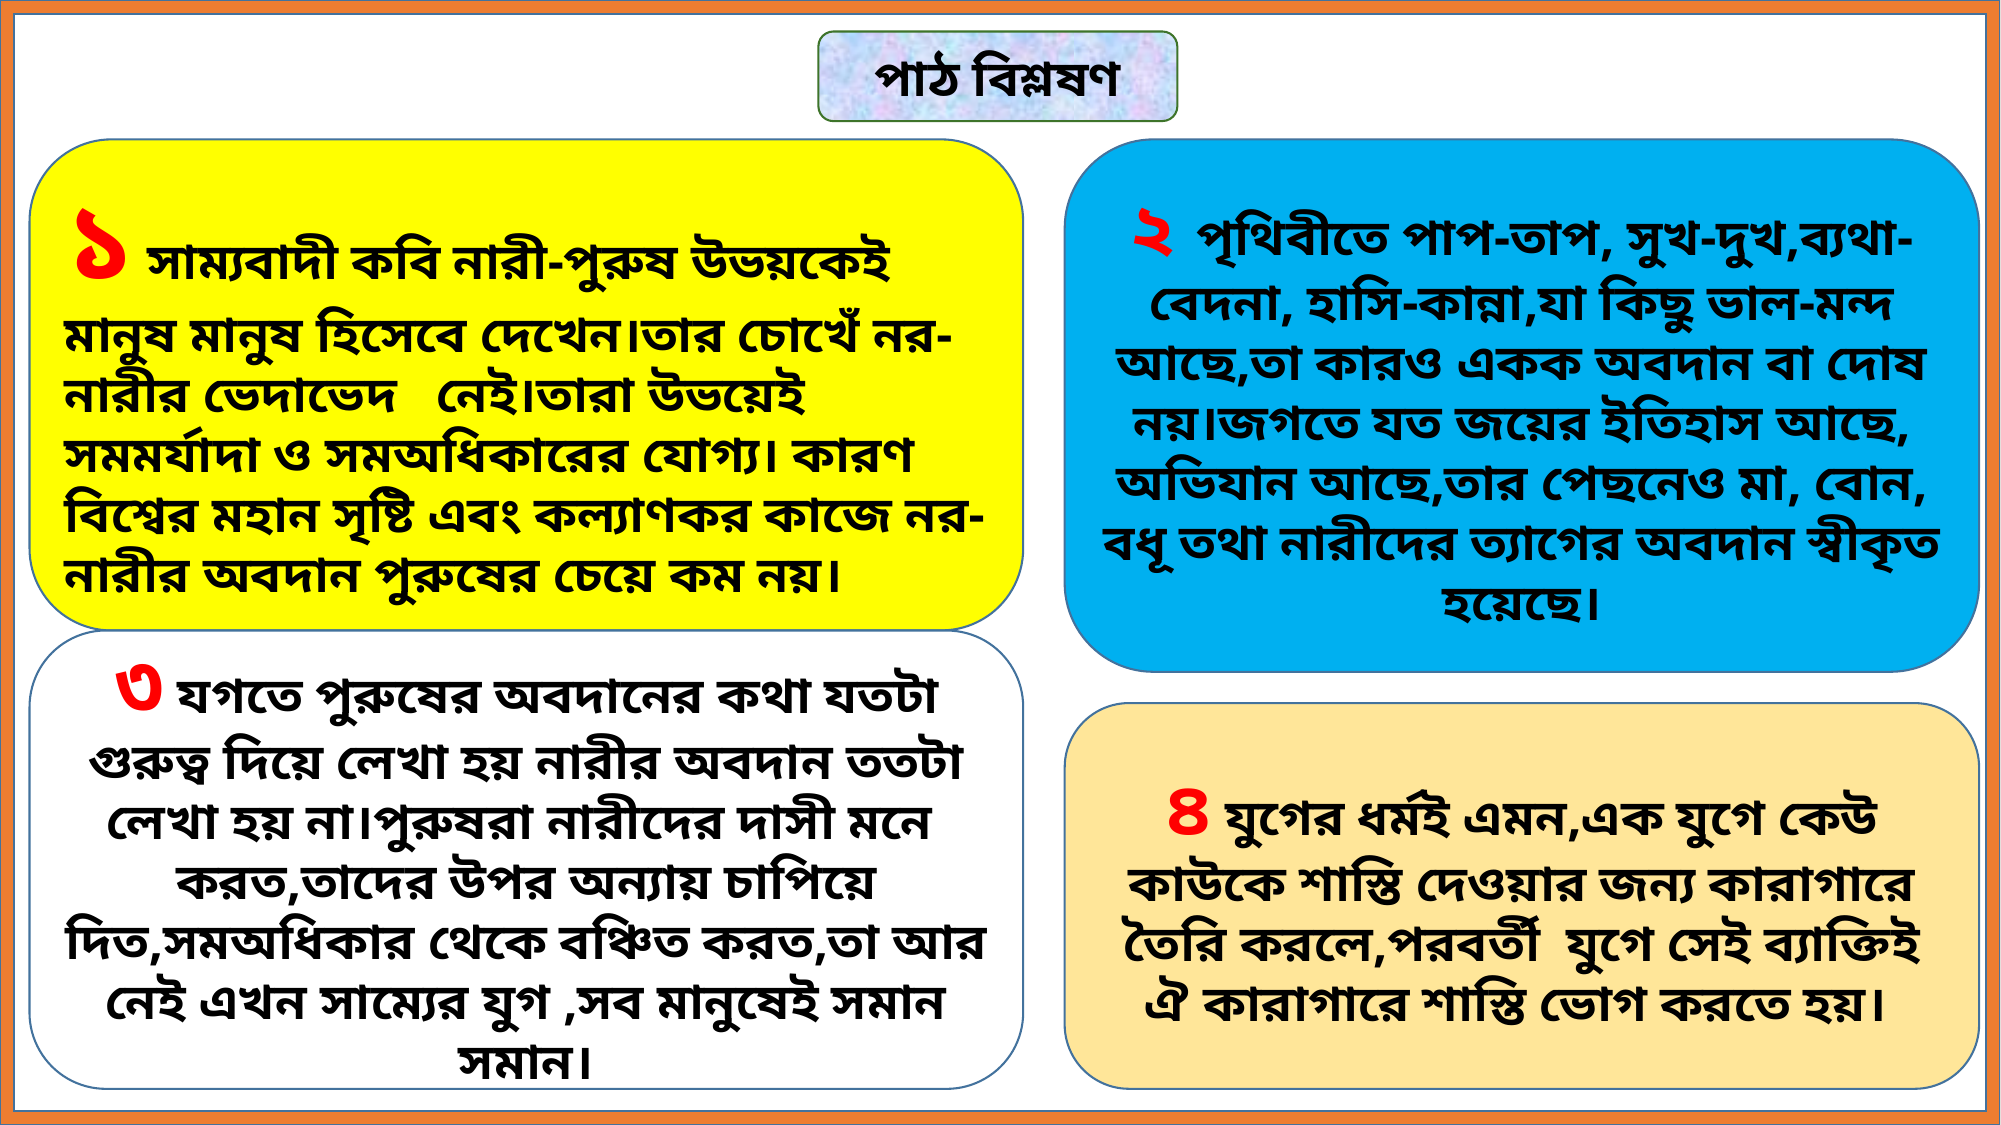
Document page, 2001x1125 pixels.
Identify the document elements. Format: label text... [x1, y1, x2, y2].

text_box ৪ যুগের ধর্মই এমন,এক যুগে কেউ কাউকে শাস্তি দেওয়ার জন্য কারাগারে তৈরি করলে,পরবর্তী যুগে সেই ব্যাক্তিই ঐ কারাগারে শাস্তি ভোগ করতে হয়। [1063, 702, 1981, 1090]
text_box ১ সাম্যবাদী কবি নারী-পুরুষ উভয়কেই মানুষ মানুষ হিসেবে দেখেন।তার চোখেঁ নর-নারীর ভেদাভেদ নেই।তারা উভয়েই সমমর্যাদা ও সমঅধিকারের যোগ্য। কারণ বিশ্বের মহান সৃষ্টি এবং কল্যাণকর কাজে নর-নারীর অবদান পুরুষের চেয়ে কম নয়। [28, 138, 1025, 630]
text_box ৩ যগতে পুরুষের অবদানের কথা যতটা গুরুত্ব দিয়ে লেখা হয় নারীর অবদান ততটা লেখা হয় না।পুরুষরা নারীদের দাসী মনে করত,তাদের উপর অন্যায় চাপিয়ে দিত,সমঅধিকার থেকে বঞ্চিত করত,তা আর নেই এখন সাম্যের যুগ ,সব মানুষেই সমান সমান। [28, 629, 1025, 1090]
text_box পাঠ বিশ্লষণ [818, 31, 1178, 122]
text_box ২ পৃথিবীতে পাপ-তাপ, সুখ-দুখ,ব্যথা-বেদনা, হাসি-কান্না,যা কিছু ভাল-মন্দ আছে,তা কারও একক অবদান বা দোষ নয়।জগতে যত জয়ের ইতিহাস আছে, অভিযান আছে,তার পেছনেও মা, বোন, বধূ তথা নারীদের ত্যাগের অবদান স্বীকৃত হয়েছে। [1063, 138, 1981, 673]
